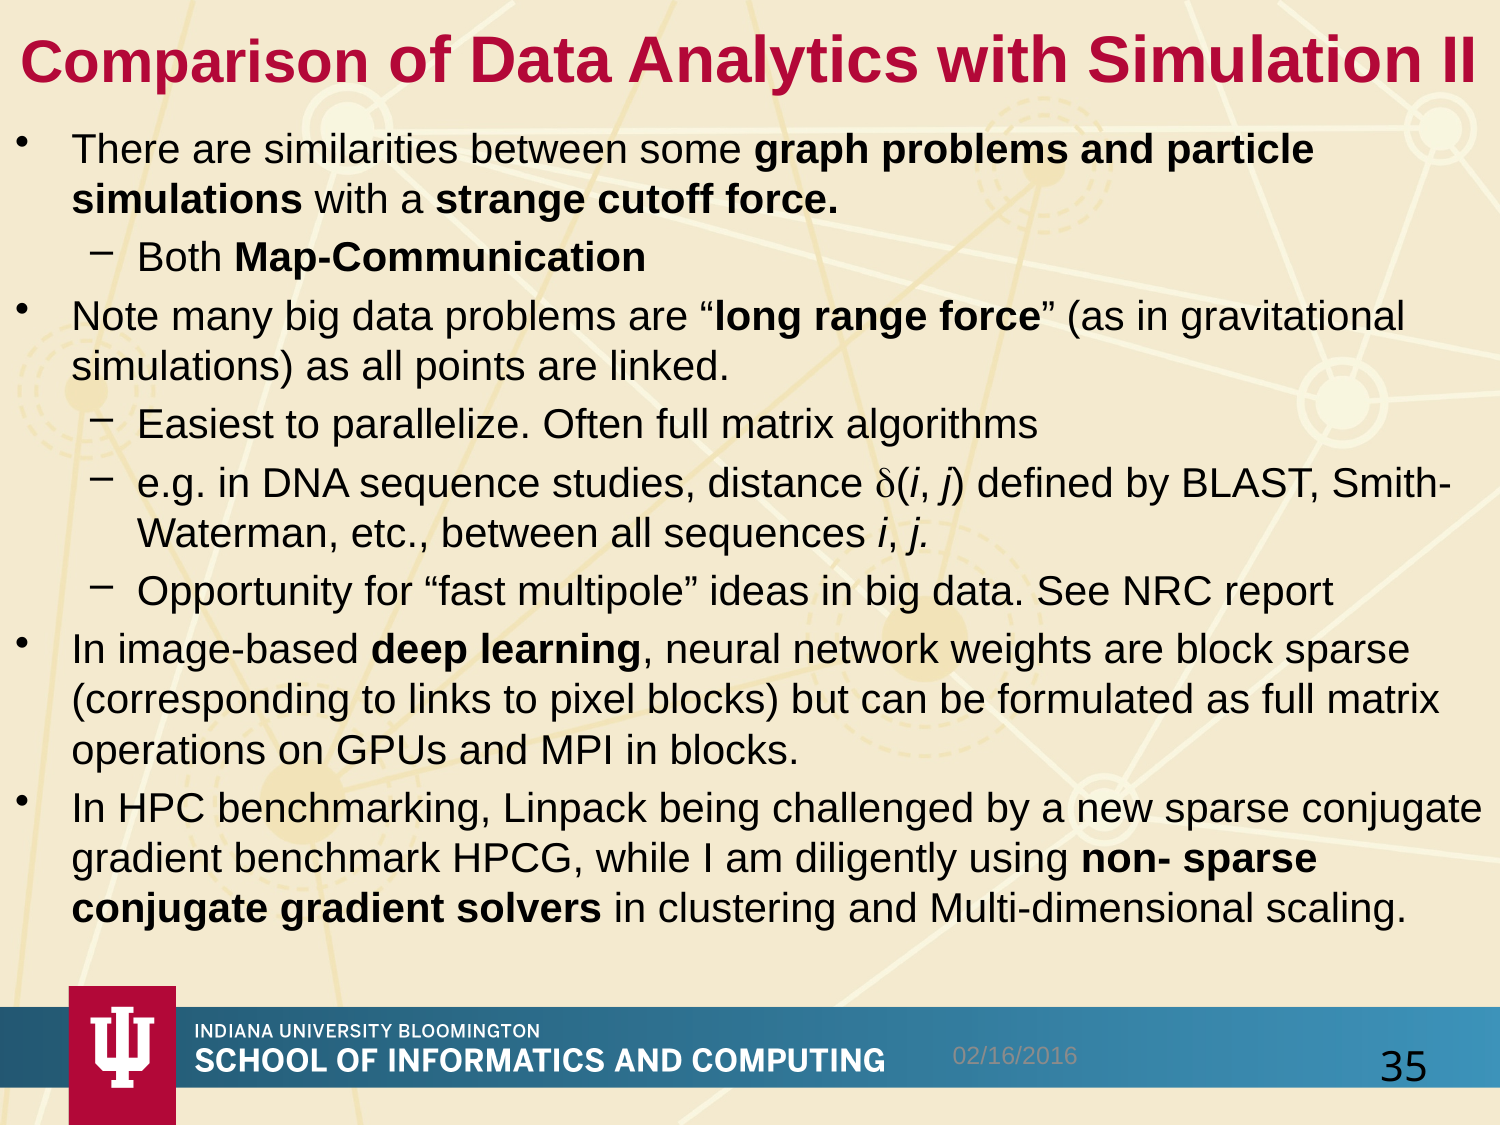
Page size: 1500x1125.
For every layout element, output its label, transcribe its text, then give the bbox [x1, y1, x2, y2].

title Comparison of Data Analytics with Simulation II [0, 0, 1500, 114]
list There are similarities between some graph problems and particle simulations with a strange cutoff force. Both Map-Communication Note many big data problems are “long range force” (as in gravitational simulations) as all points are linked. Easiest to parallelize. Often full matrix algorithms e.g. in DNA sequence studies, distance (i, j) defined by BLAST, Smith-Waterman, etc., between all sequences i, j. Opportunity for “fast multipole” ideas in big data. See NRC report In image-based deep learning, neural network weights are block sparse (corresponding to links to pixel blocks) but can be formulated as full matrix operations on GPUs and MPI in blocks. In HPC benchmarking, Linpack being challenged by a new sparse conjugate gradient benchmark HPCG, while I am diligently using non- sparse conjugate gradient solvers in clustering and Multi-dimensional scaling. [0, 114, 1500, 974]
picture [0, 974, 1500, 1125]
slide_number 35 [1365, 1032, 1474, 1081]
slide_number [937, 1024, 1275, 1085]
